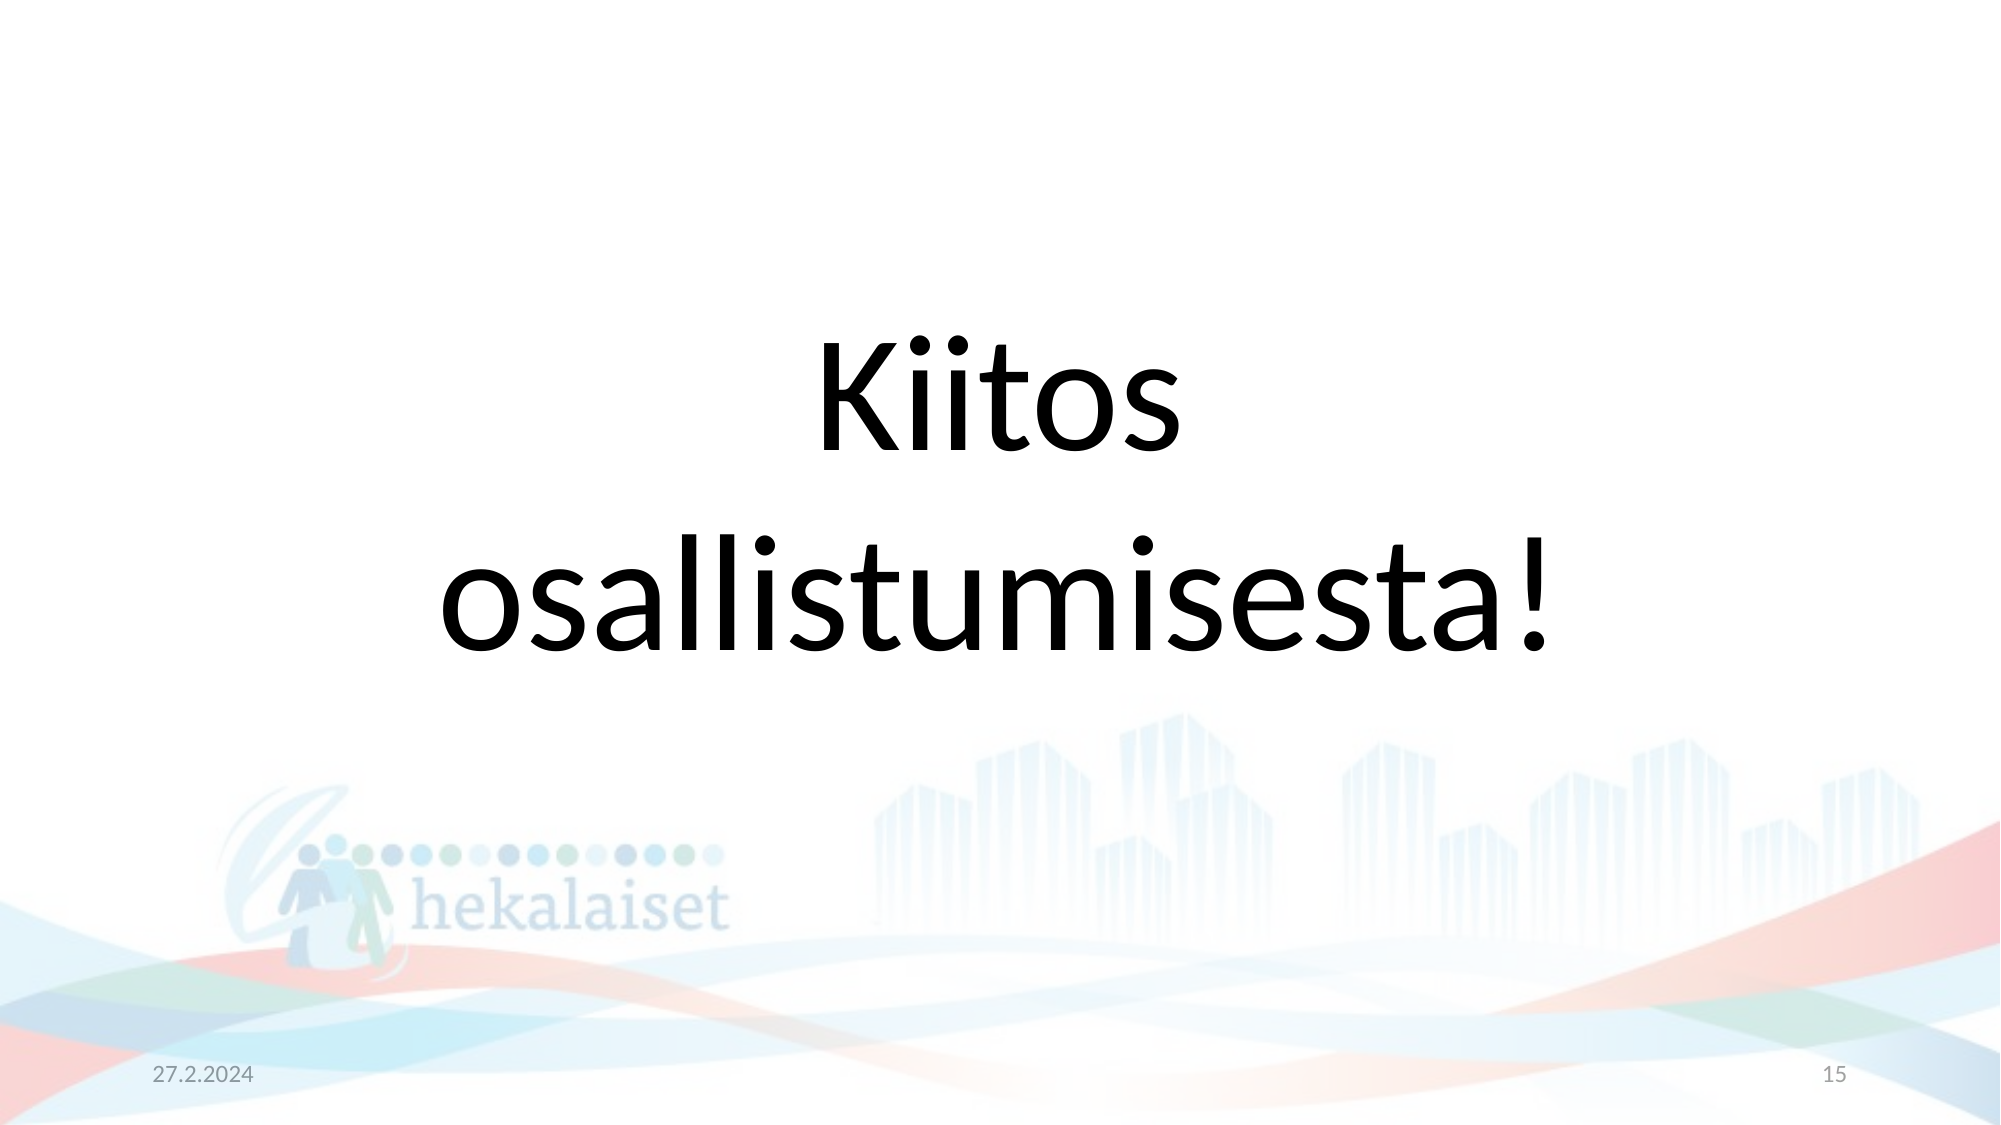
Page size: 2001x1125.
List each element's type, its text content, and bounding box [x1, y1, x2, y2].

text_box Kiitos osallistumisesta! [250, 276, 1750, 531]
picture [0, 531, 2000, 1125]
